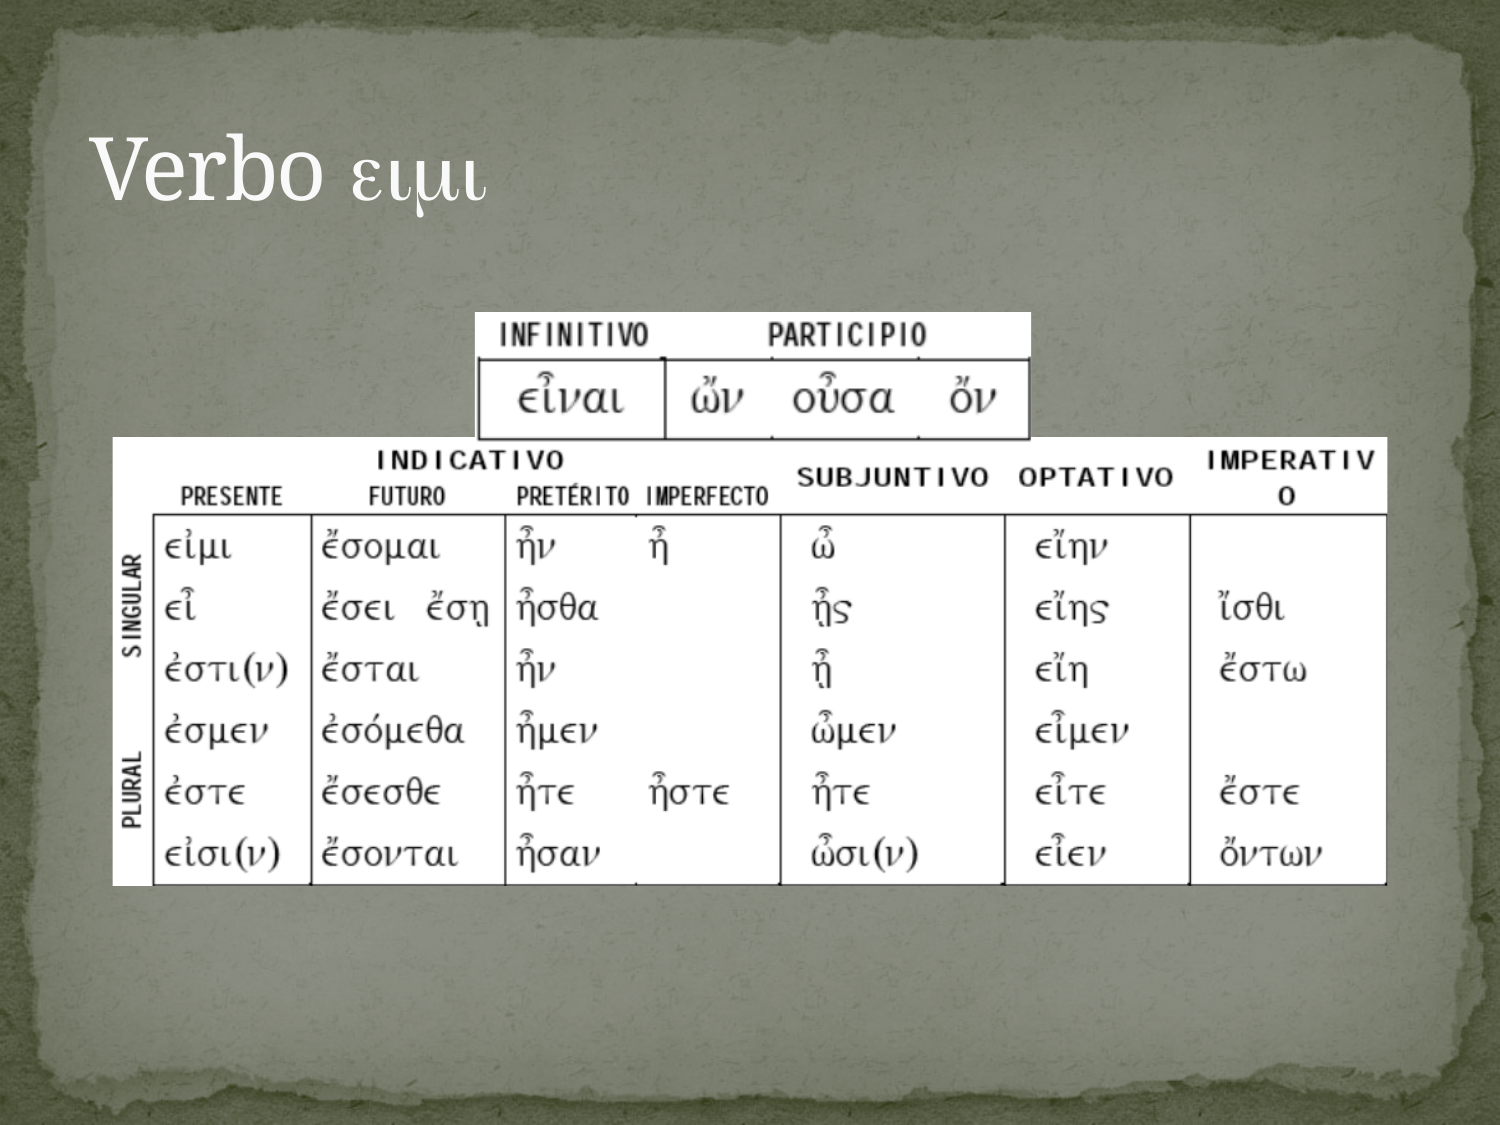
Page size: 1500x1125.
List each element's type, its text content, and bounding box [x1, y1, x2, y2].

title Verbo  [74, 24, 1425, 225]
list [113, 438, 1388, 887]
picture [476, 314, 1031, 441]
